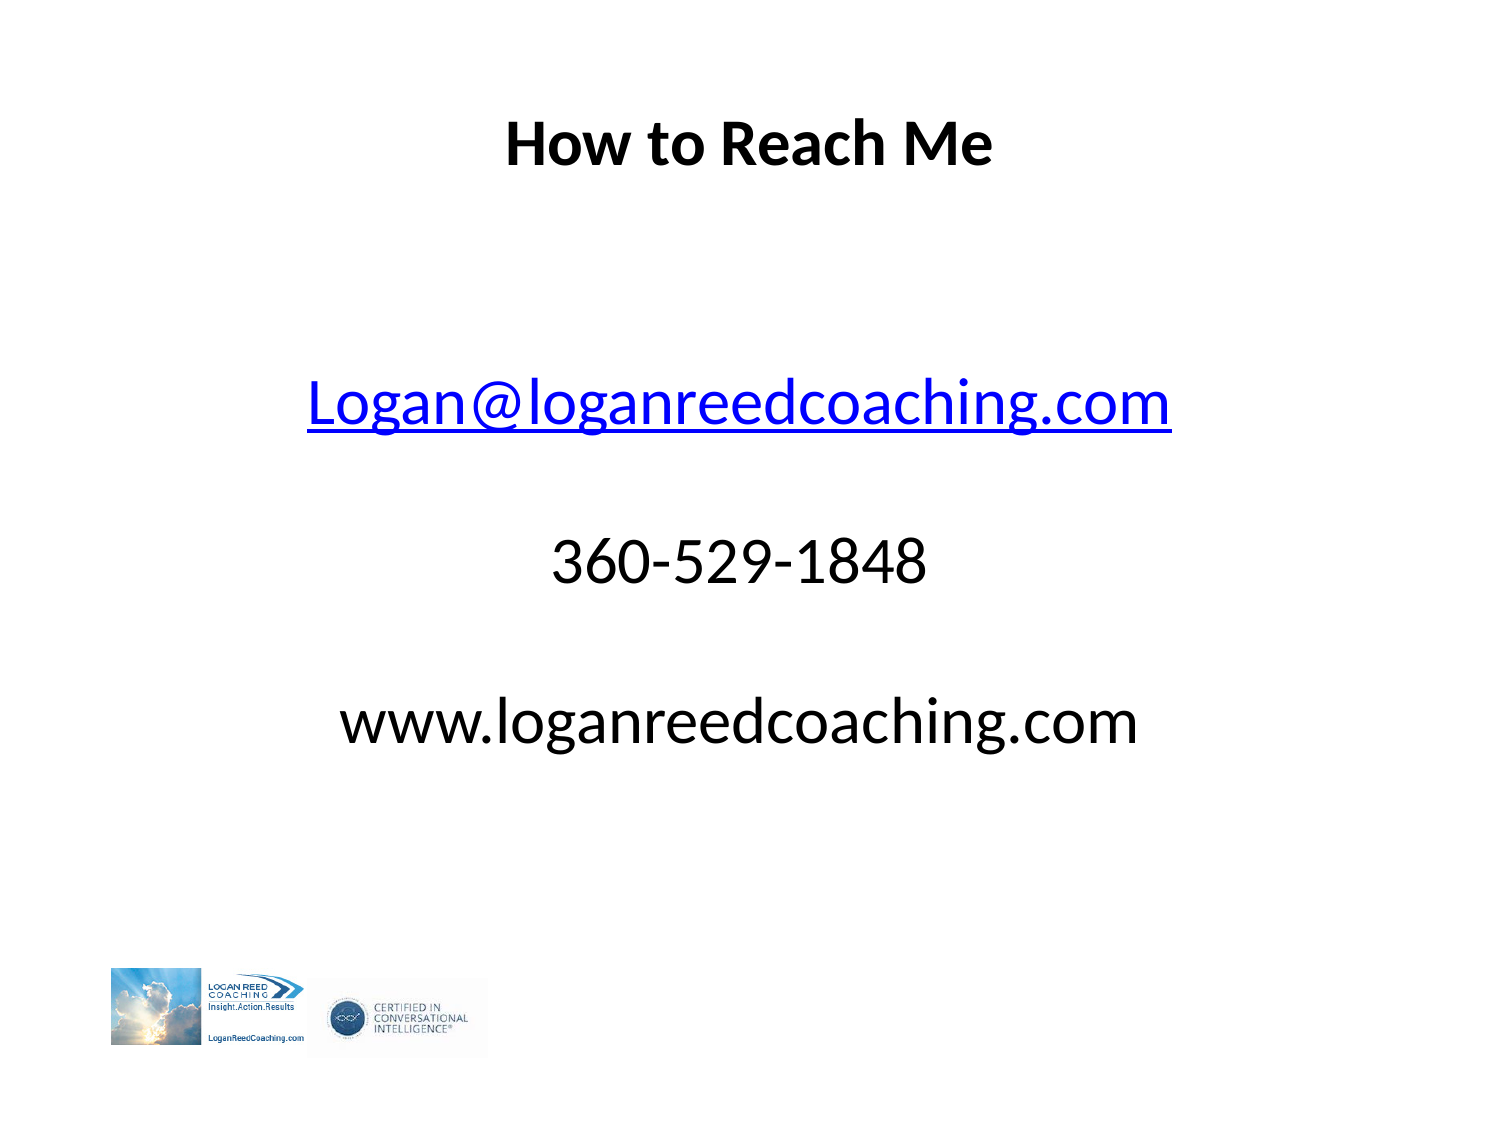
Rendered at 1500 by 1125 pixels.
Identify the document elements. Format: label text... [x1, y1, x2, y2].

list Logan@loganreedcoaching.com 360-529-1848 www.loganreedcoaching.com [153, 262, 1326, 1005]
title How to Reach Me [243, 45, 1257, 233]
picture [111, 968, 488, 1059]
